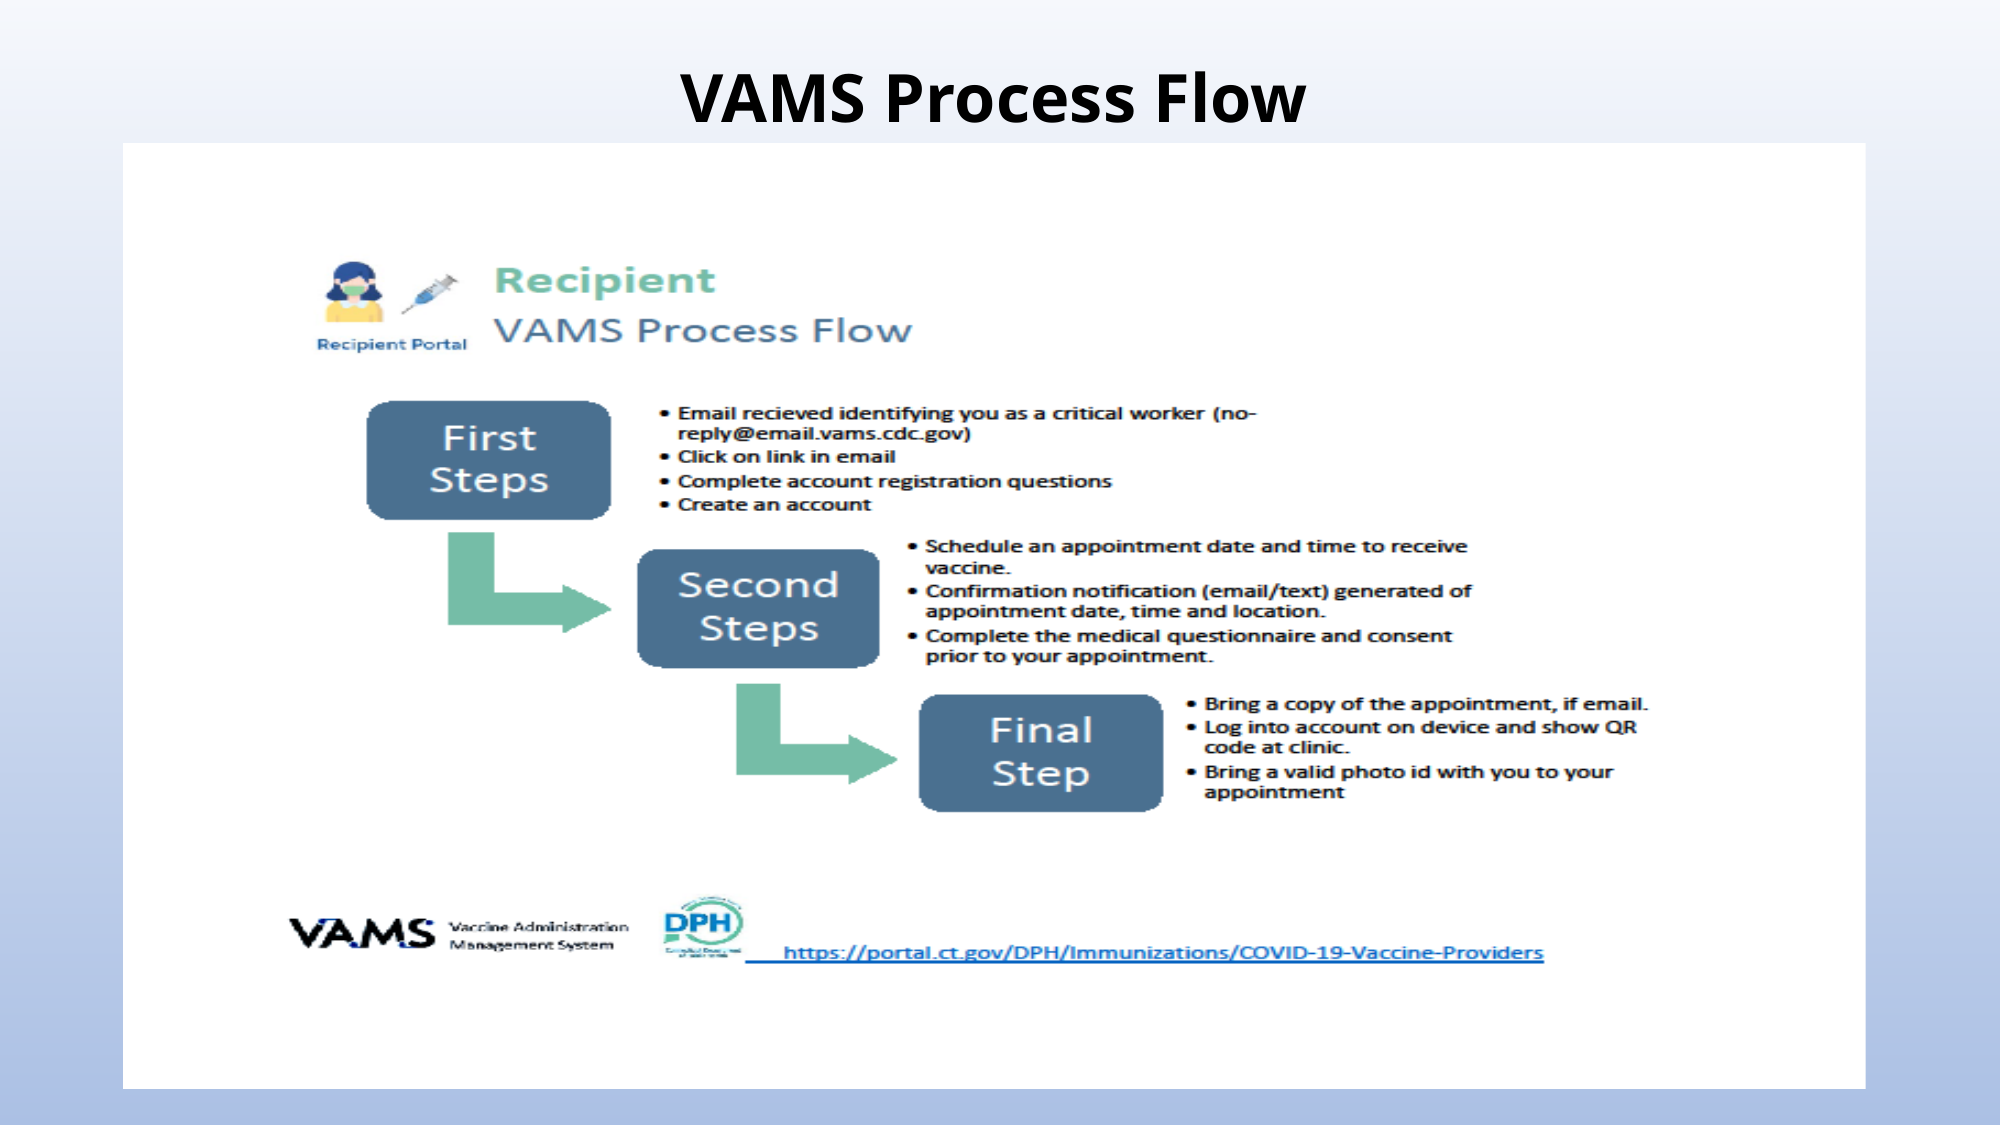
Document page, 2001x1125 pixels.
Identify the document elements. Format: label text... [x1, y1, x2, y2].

title VAMS Process Flow [131, 19, 1857, 143]
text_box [122, 143, 1866, 1089]
